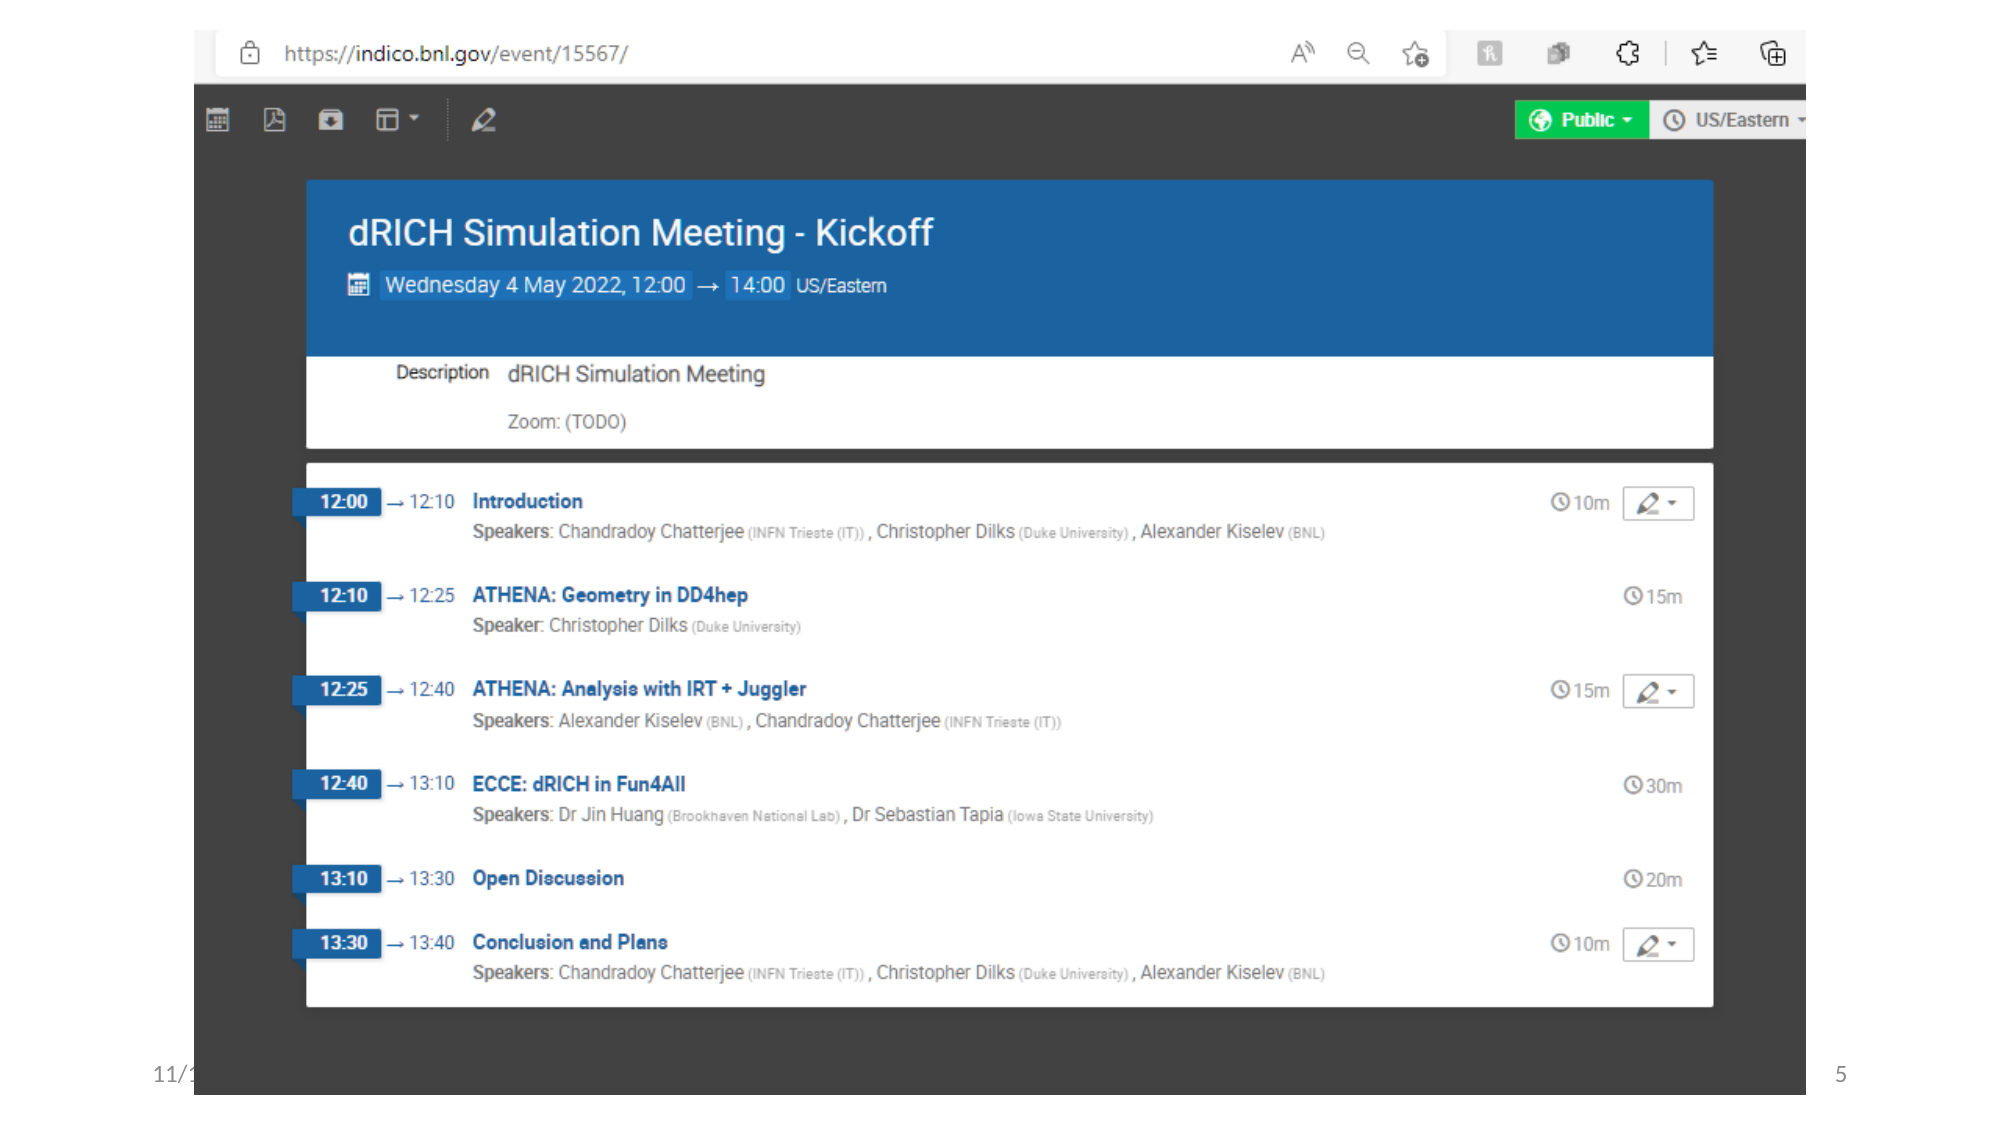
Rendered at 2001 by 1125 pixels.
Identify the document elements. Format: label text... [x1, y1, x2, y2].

footer INFN dRICH meeting [662, 1095, 1338, 1103]
picture [194, 30, 1806, 1095]
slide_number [137, 1042, 588, 1103]
slide_number 5 [1412, 1042, 1863, 1103]
